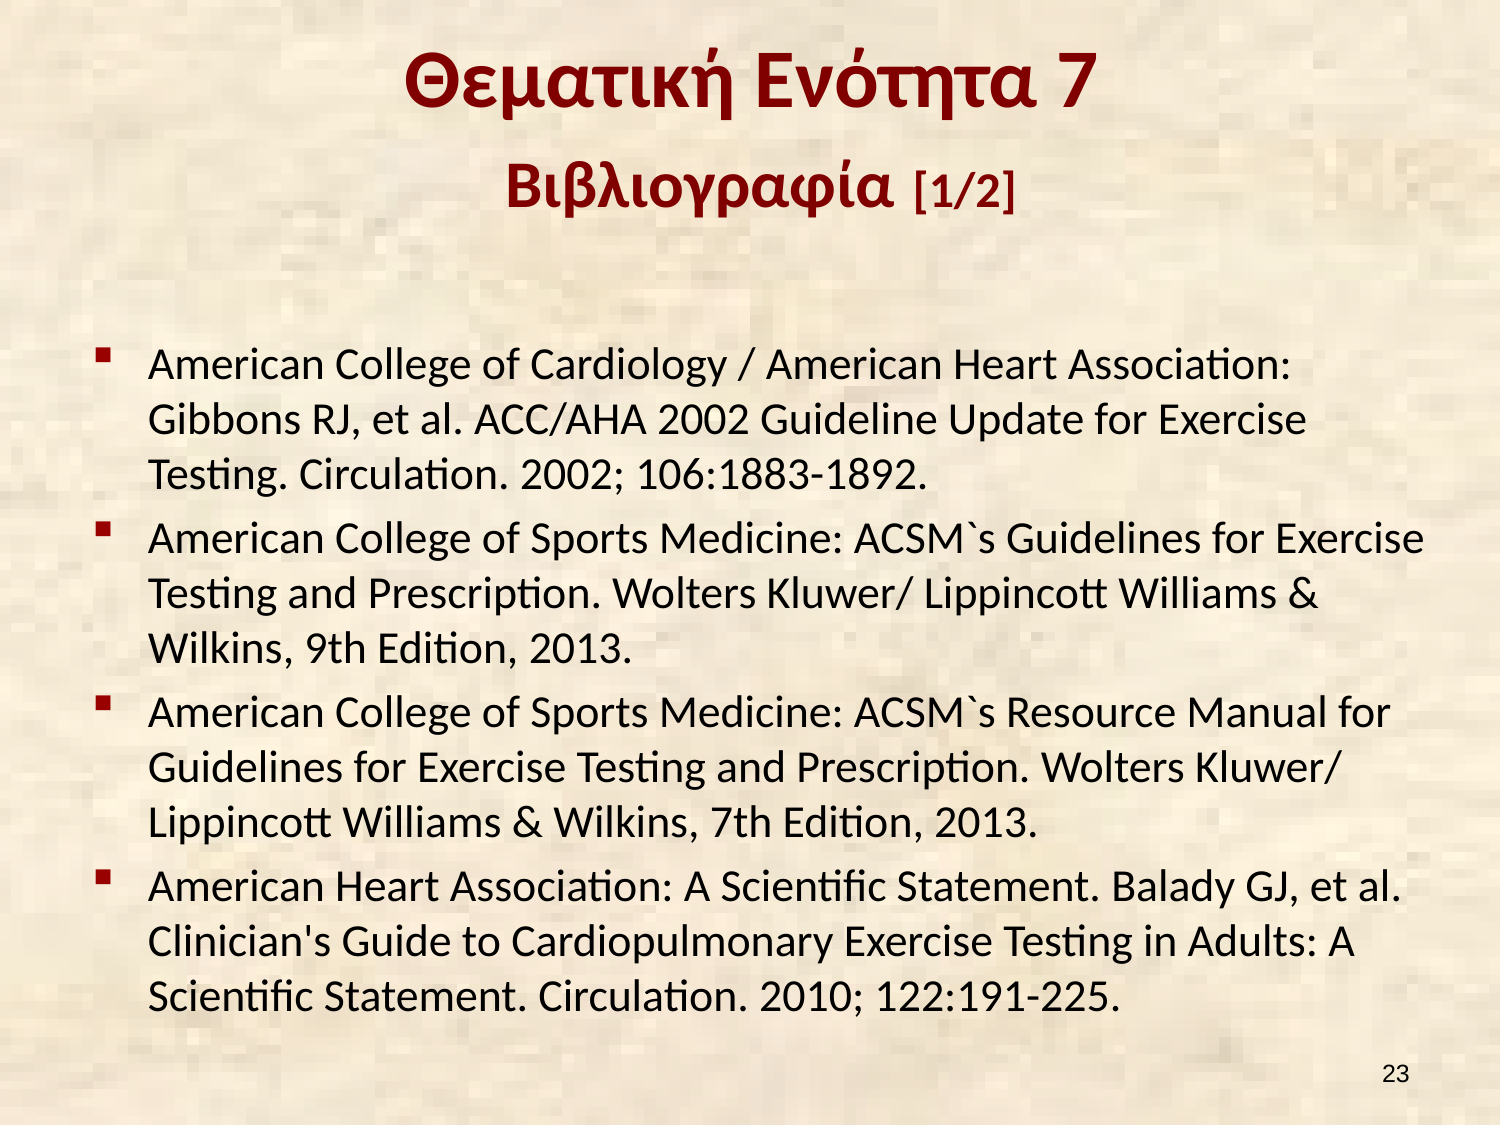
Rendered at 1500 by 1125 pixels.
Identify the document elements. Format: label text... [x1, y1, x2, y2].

slide_number 22 [1074, 1042, 1425, 1103]
title Θεματική Ενότητα 7 Βιβλιογραφία [1/2] [76, 17, 1427, 231]
list American College of Cardiology / American Heart Association: Gibbons RJ, et al. ACC/AHA 2002 Guideline Update for Exercise Testing. Circulation. 2002; 106:1883-1892. American College of Sports Medicine: ACSM`s Guidelines for Exercise Testing and Prescription. Wolters Kluwer/ Lippincott Williams & Wilkins, 9th Edition, 2013. American College of Sports Medicine: ACSM`s Resource Manual for Guidelines for Exercise Testing and Prescription. Wolters Kluwer/ Lippincott Williams & Wilkins, 7th Edition, 2013. American Heart Association: A Scientific Statement. Balady GJ, et al. Clinician's Guide to Cardiopulmonary Exercise Testing in Adults: A Scientific Statement. Circulation. 2010; 122:191-225. [76, 326, 1447, 1071]
